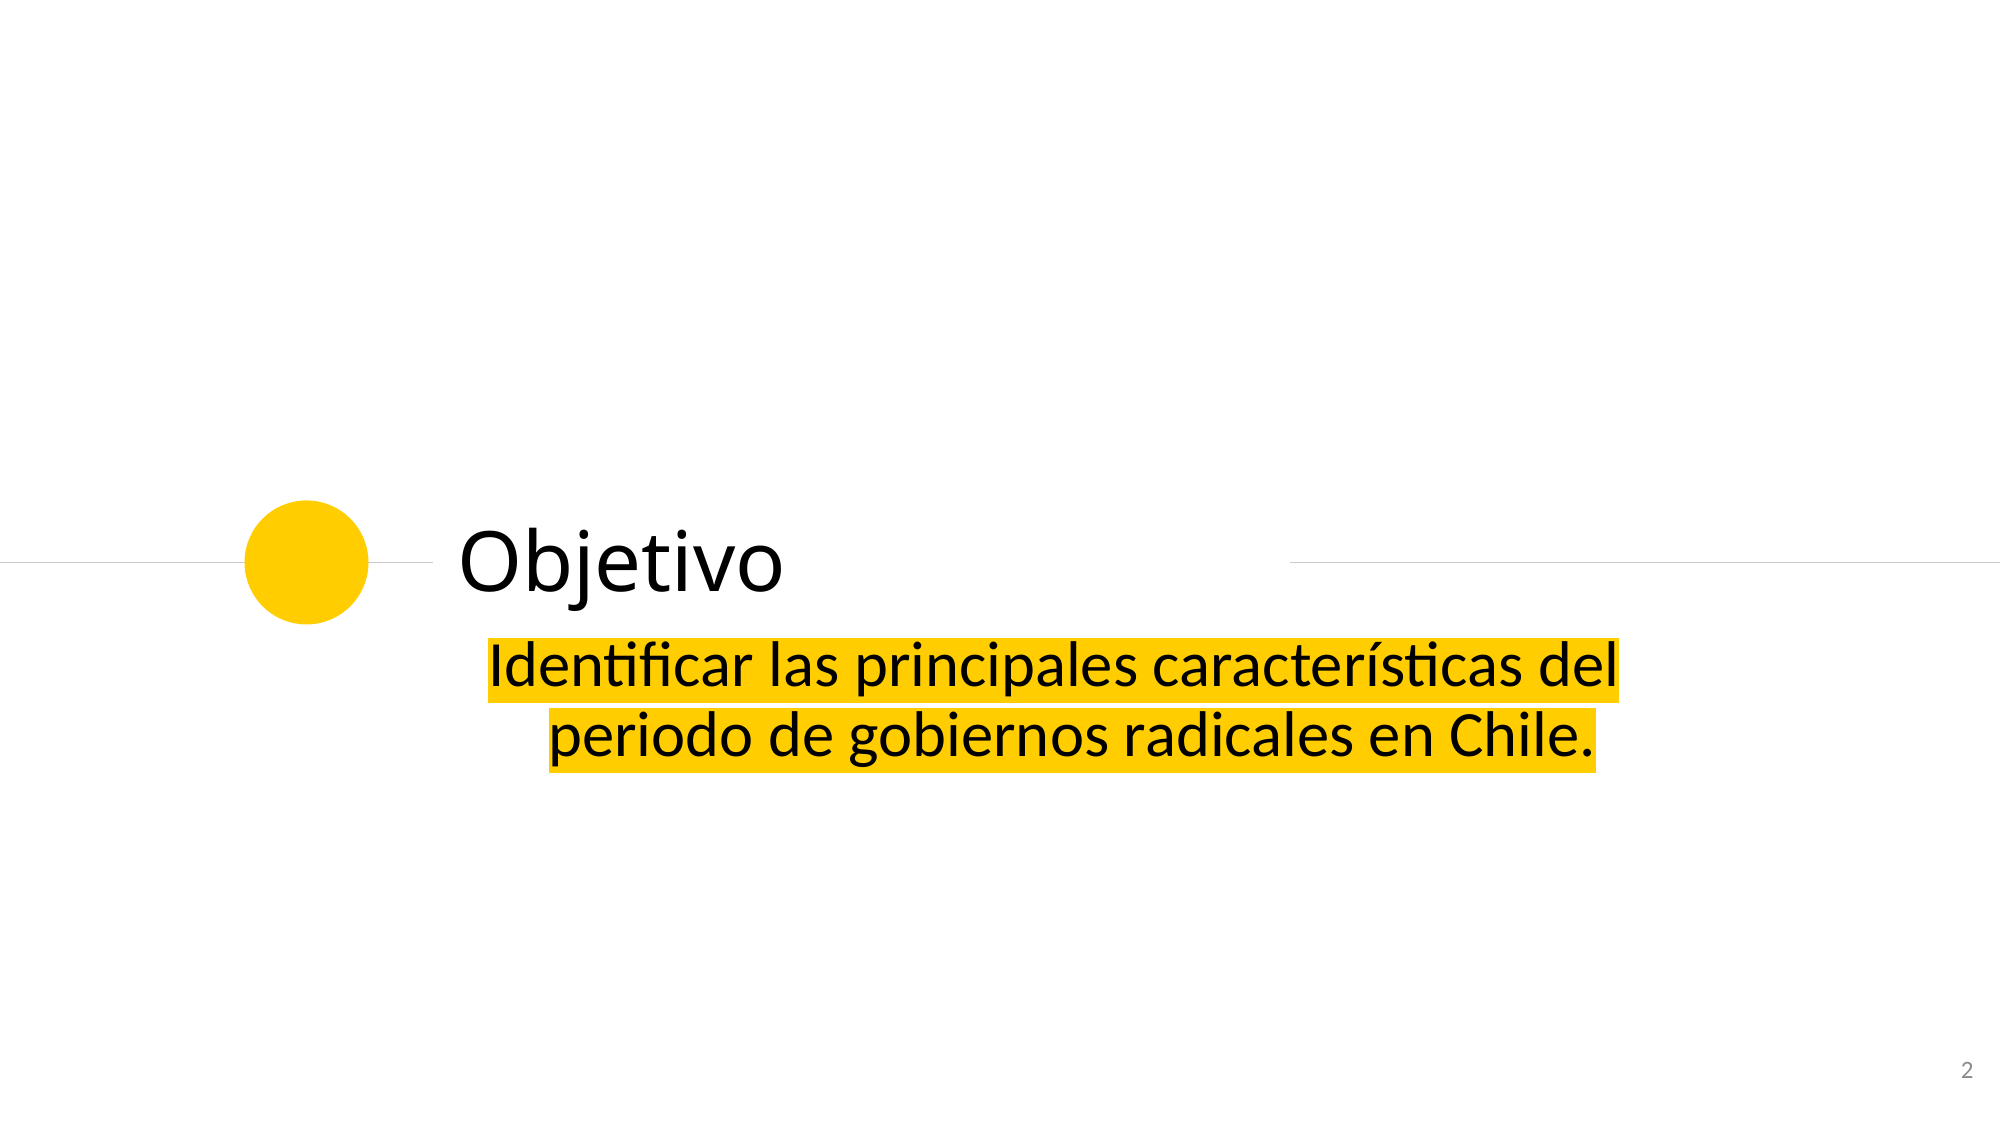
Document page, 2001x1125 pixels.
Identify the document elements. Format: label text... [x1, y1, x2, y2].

title Objetivo [442, 370, 1271, 625]
subtitle Identificar las principales características del periodo de gobiernos radicales en Chile. [442, 615, 1666, 788]
slide_number 2 [1868, 1038, 1989, 1125]
